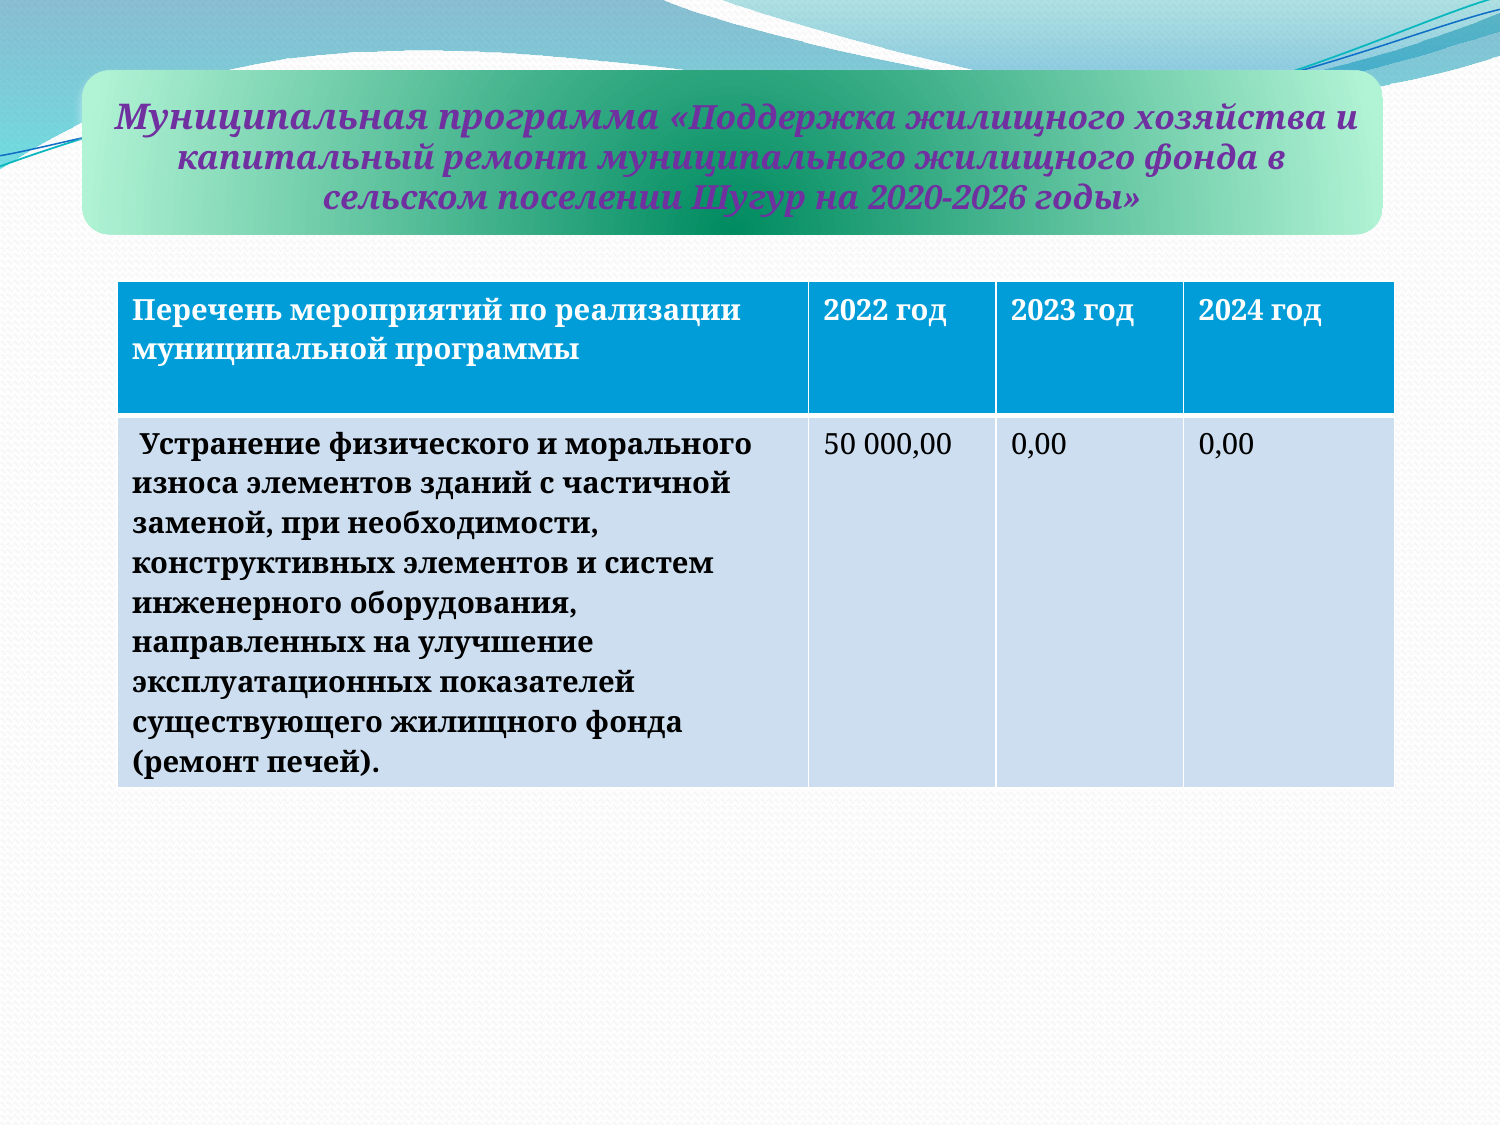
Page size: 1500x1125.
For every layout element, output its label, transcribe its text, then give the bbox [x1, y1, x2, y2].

table_header 2023 год [997, 282, 1183, 413]
table_header Перечень мероприятий по реализации муниципальной программы [118, 282, 808, 413]
table_cell 0,00 [1184, 418, 1394, 787]
table_header 2022 год [809, 282, 995, 413]
table_header 2024 год [1184, 282, 1394, 413]
text_box Муниципальная программа «Поддержка жилищного хозяйства и капитальный ремонт муниципального жилищного фонда в сельском поселении Шугур на 2020-2026 годы» [82, 70, 1383, 235]
table_cell Устранение физического и морального износа элементов зданий с частичной заменой, при необходимости, конструктивных элементов и систем инженерного оборудования, направленных на улучшение эксплуатационных показателей существующего жилищного фонда (ремонт печей). [118, 418, 808, 787]
table_cell 0,00 [997, 418, 1183, 787]
table_cell 50 000,00 [809, 418, 995, 787]
